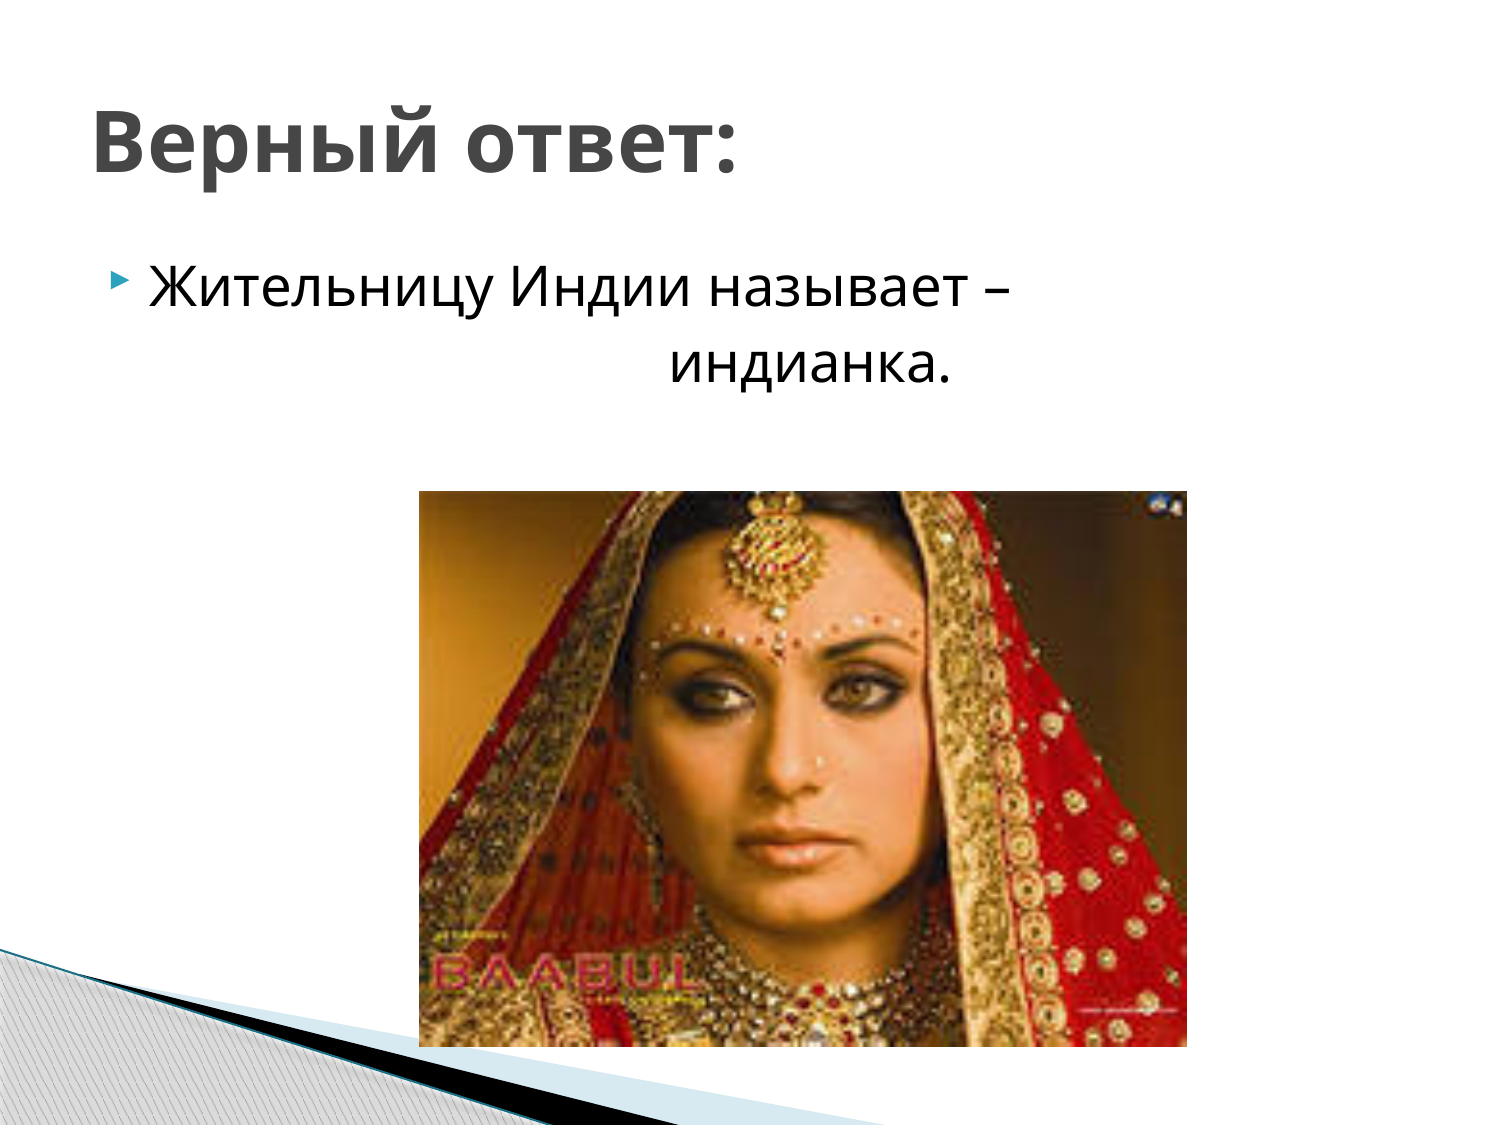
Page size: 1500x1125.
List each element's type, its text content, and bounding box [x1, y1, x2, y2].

picture [418, 491, 1188, 1048]
title Верный ответ: [75, 45, 1425, 233]
list Жительницу Индии называет – индианка. [75, 243, 1425, 986]
